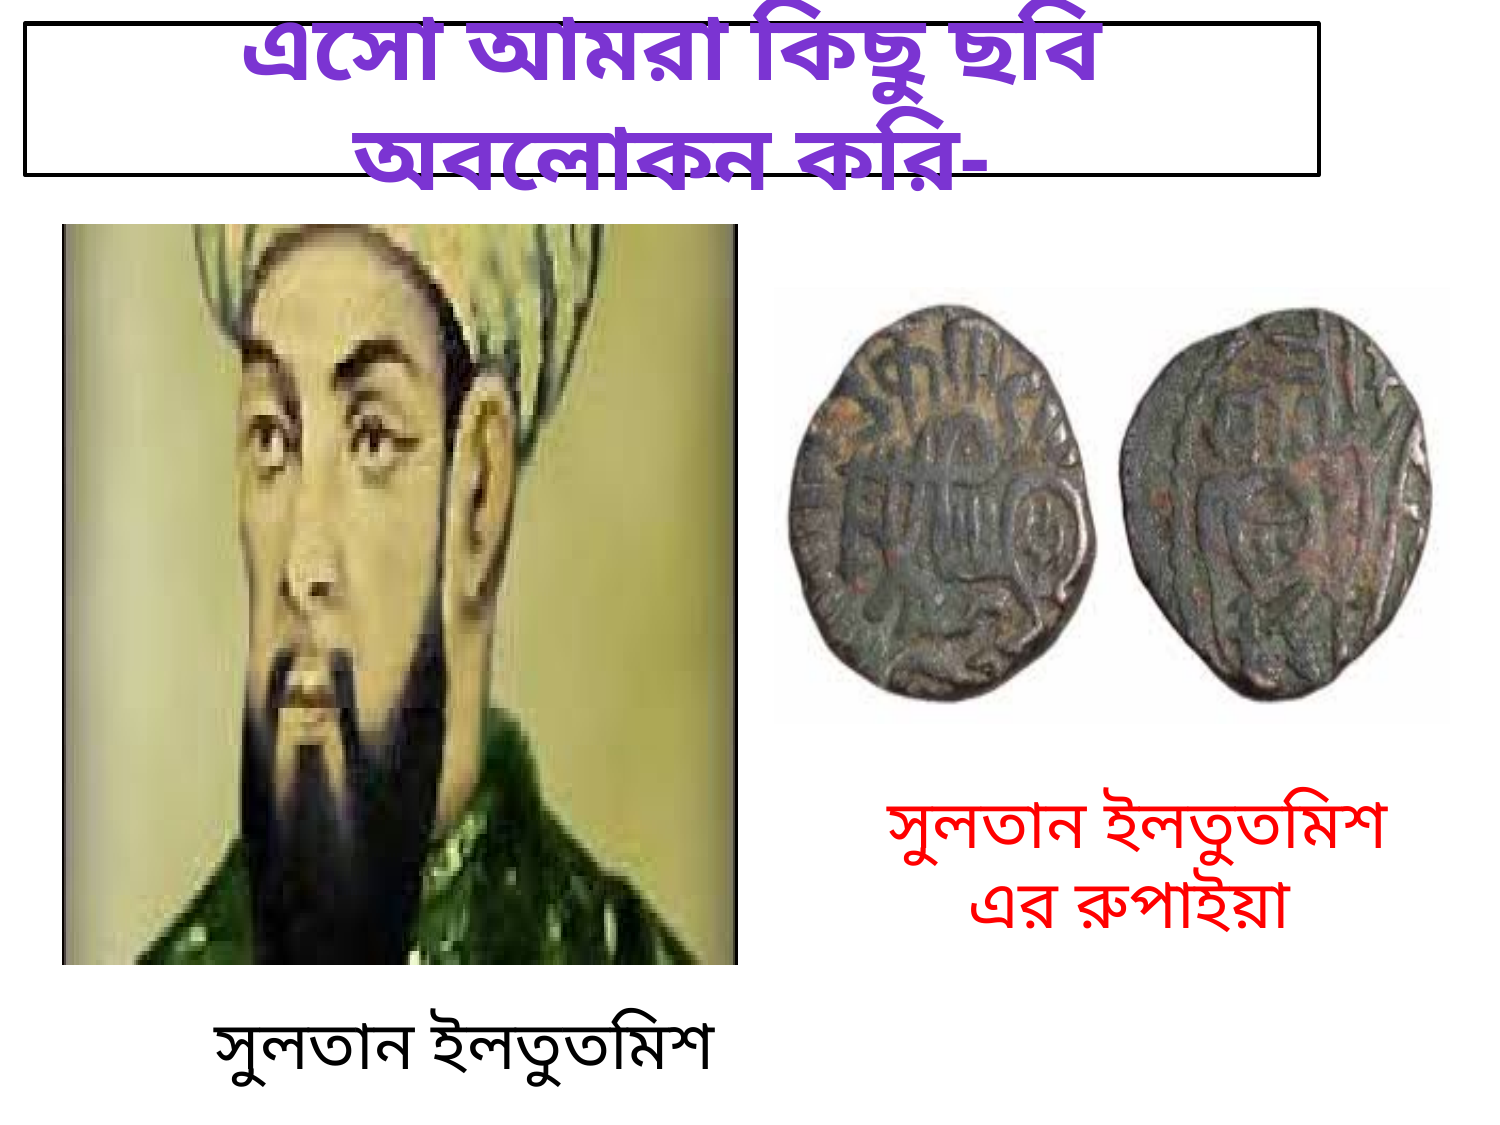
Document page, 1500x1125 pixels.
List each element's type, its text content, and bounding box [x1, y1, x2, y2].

title এসো আমরা কিছু ছবি অবলোকন করি- [23, 21, 1321, 177]
text_box সুলতান ইলতুতমিশ এর রুপাইয়া [837, 774, 1421, 950]
picture [774, 287, 1451, 724]
text_box সুলতান ইলতুতমিশ [87, 995, 825, 1090]
picture [62, 224, 738, 965]
